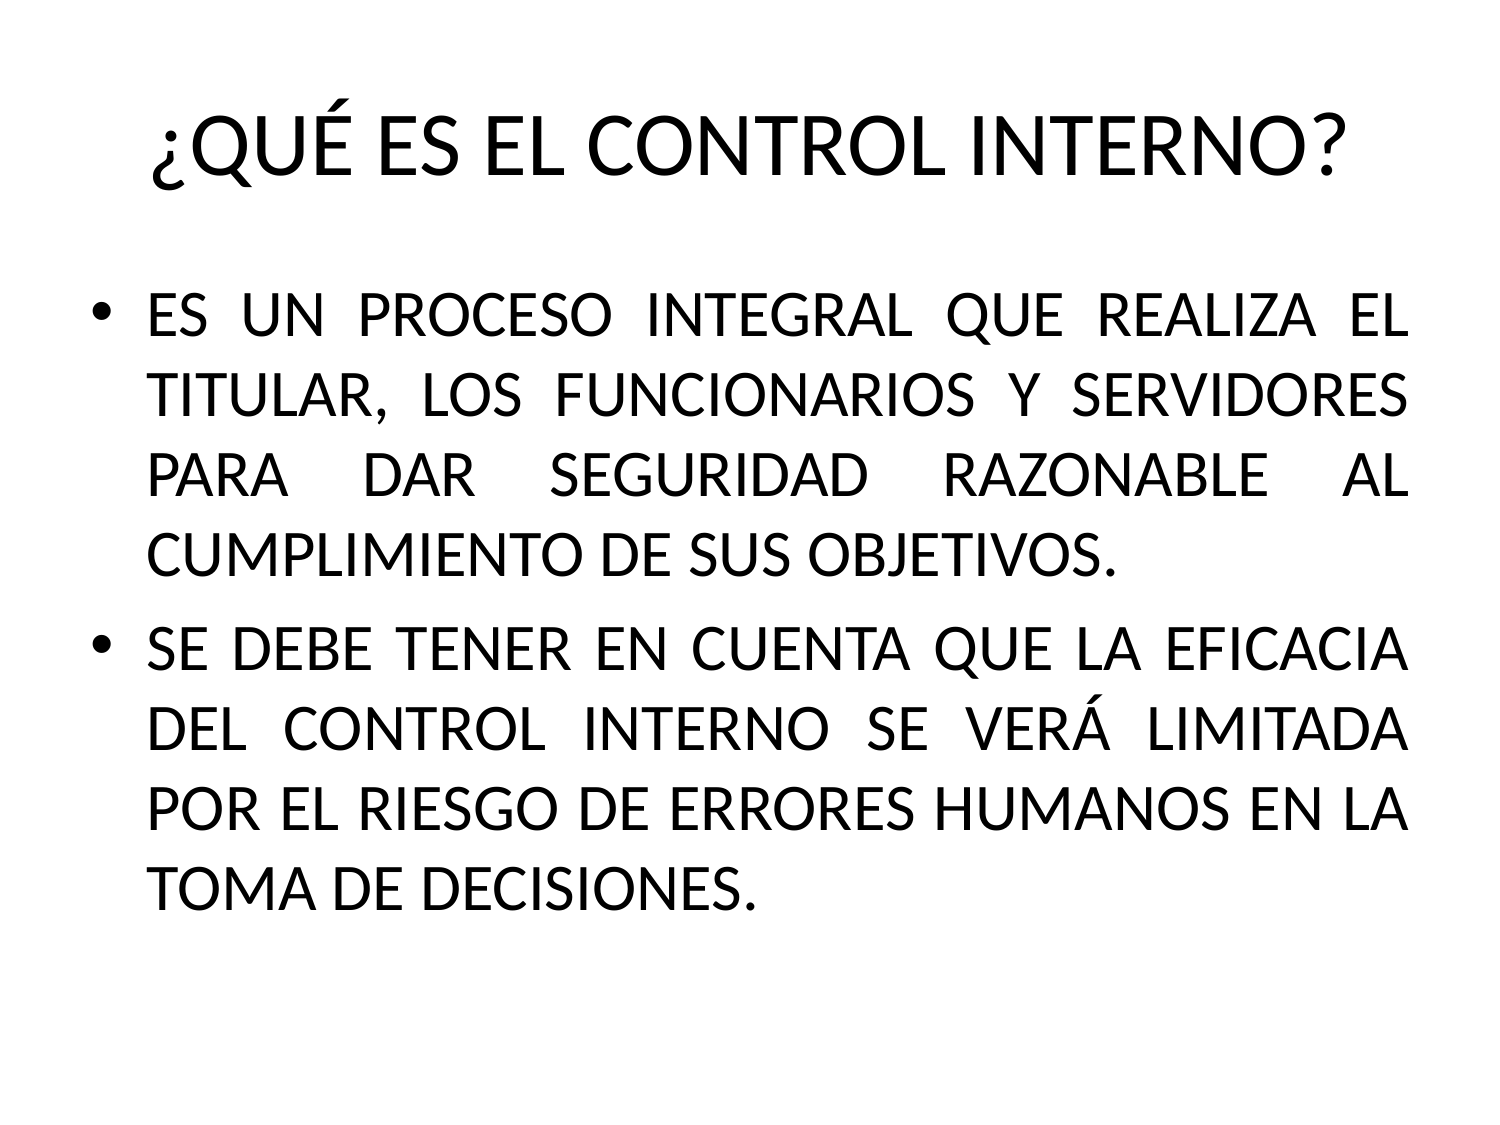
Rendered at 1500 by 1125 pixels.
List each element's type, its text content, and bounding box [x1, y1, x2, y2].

title ¿QUÉ ES EL CONTROL INTERNO? [75, 45, 1425, 233]
list ES UN PROCESO INTEGRAL QUE REALIZA EL TITULAR, LOS FUNCIONARIOS Y SERVIDORES PARA DAR SEGURIDAD RAZONABLE AL CUMPLIMIENTO DE SUS OBJETIVOS. SE DEBE TENER EN CUENTA QUE LA EFICACIA DEL CONTROL INTERNO SE VERÁ LIMITADA POR EL RIESGO DE ERRORES HUMANOS EN LA TOMA DE DECISIONES. [75, 262, 1425, 1005]
